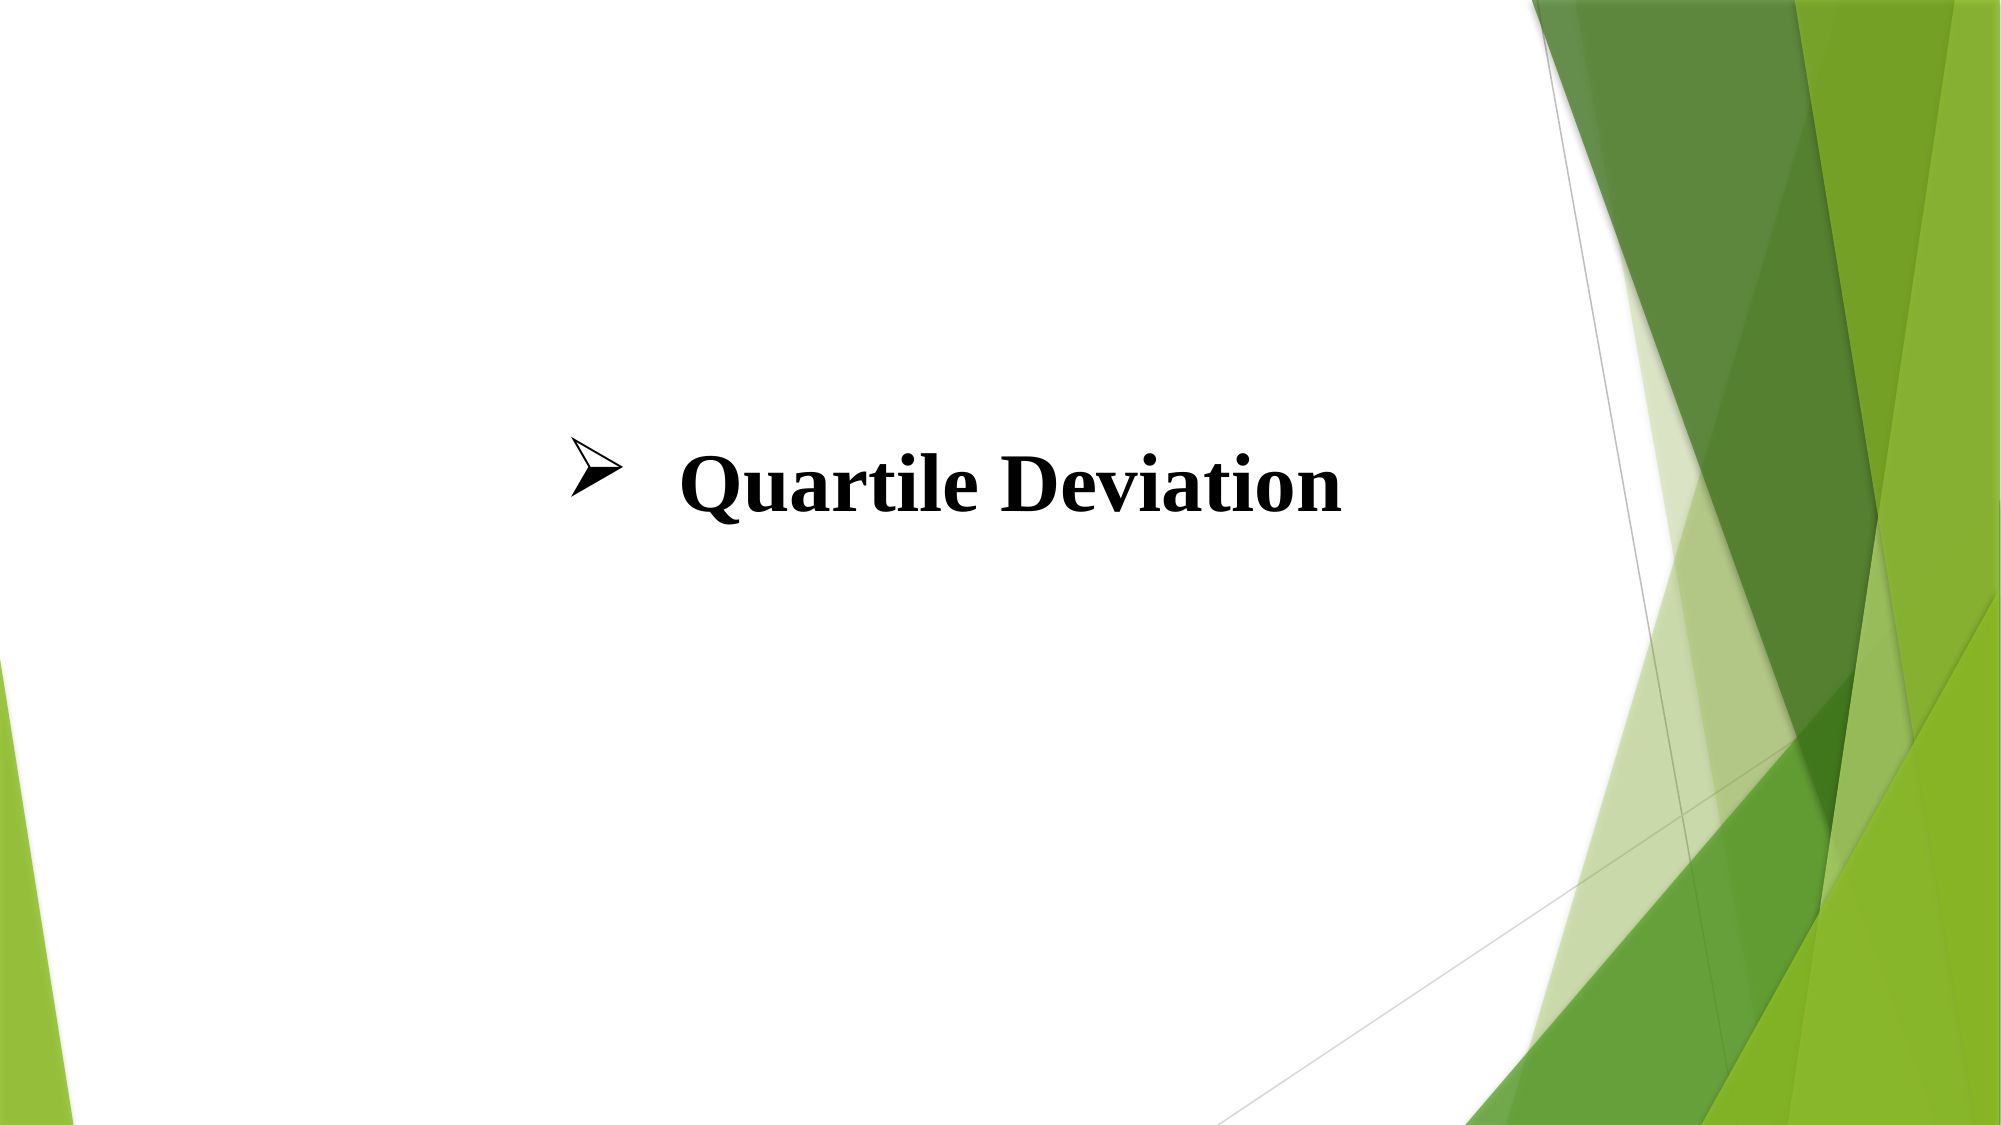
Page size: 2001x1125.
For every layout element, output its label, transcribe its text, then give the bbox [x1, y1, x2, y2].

title Quartile Deviation [549, 420, 1522, 586]
